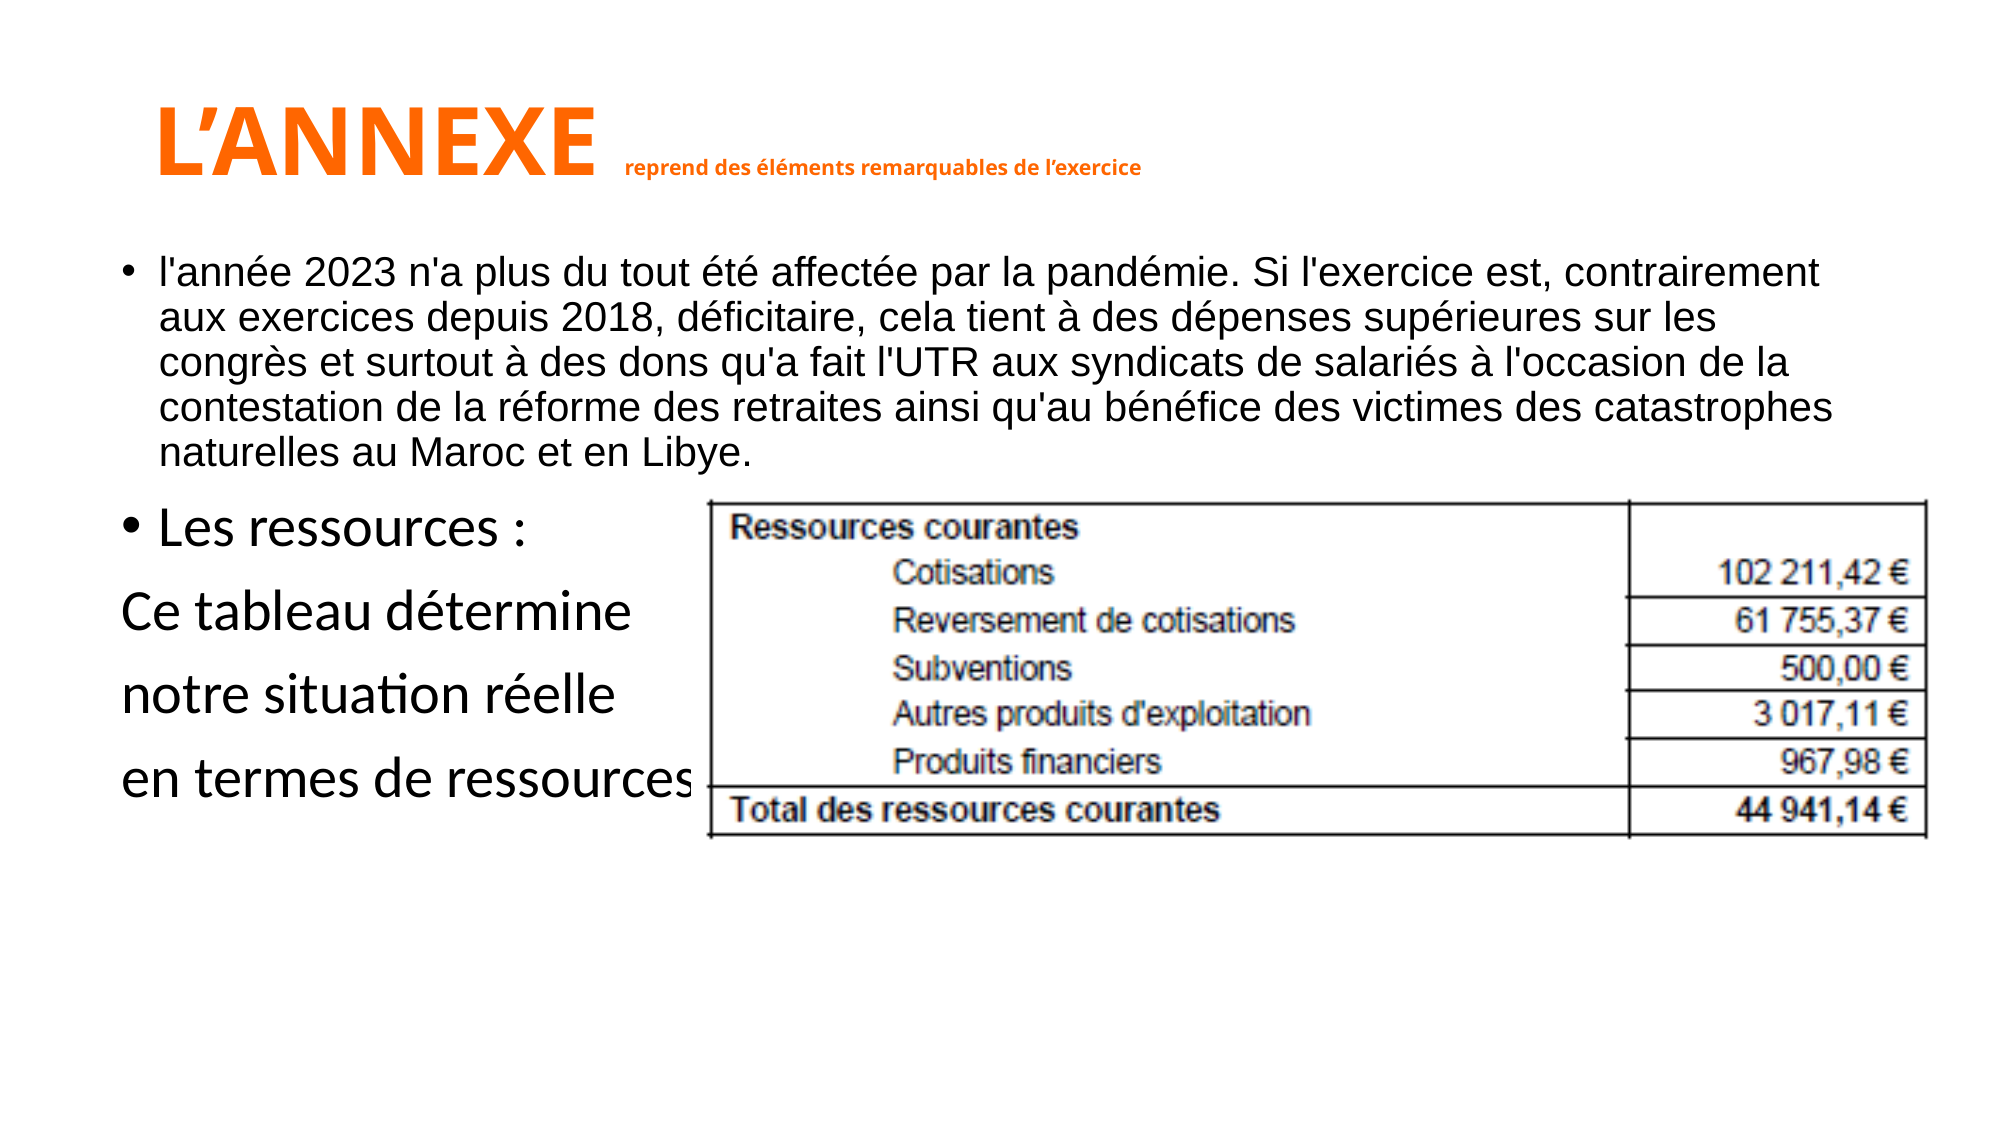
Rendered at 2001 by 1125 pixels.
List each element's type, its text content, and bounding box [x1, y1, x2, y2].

title L’ANNEXE reprend des éléments remarquables de l’exercice [137, 85, 1863, 242]
picture [691, 492, 1968, 851]
list l'année 2023 n'a plus du tout été affectée par la pandémie. Si l'exercice est, contrairement aux exercices depuis 2018, déficitaire, cela tient à des dépenses supérieures sur les congrès et surtout à des dons qu'a fait l'UTR aux syndicats de salariés à l'occasion de la contestation de la réforme des retraites ainsi qu'au bénéfice des victimes des catastrophes naturelles au Maroc et en Libye. Les ressources : Ce tableau détermine notre situation réelle en termes de ressources [106, 242, 1863, 1022]
